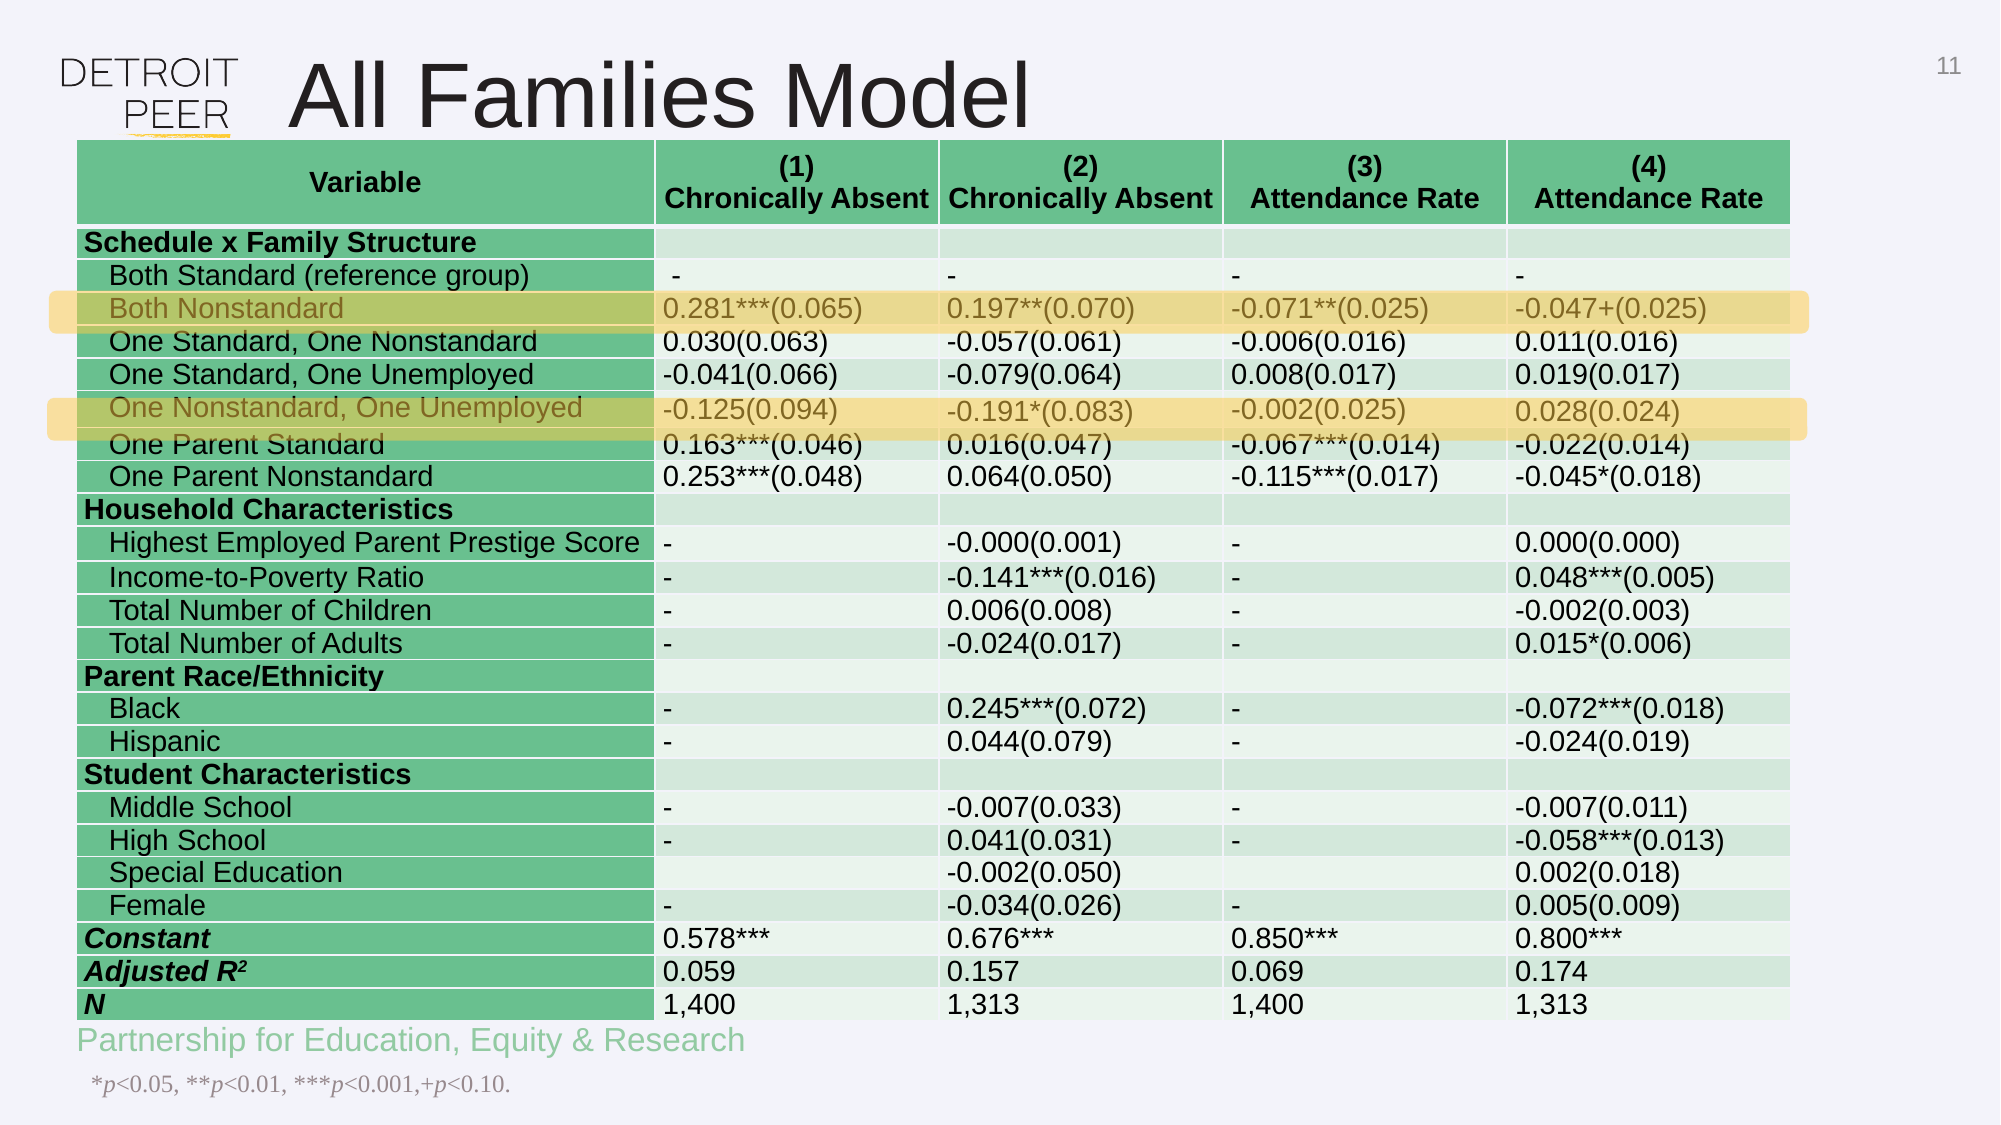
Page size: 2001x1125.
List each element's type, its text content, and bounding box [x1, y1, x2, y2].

table_cell - [1224, 890, 1506, 921]
table_cell [1508, 759, 1790, 790]
table_cell [656, 857, 938, 888]
table_cell [1224, 759, 1506, 790]
table_cell 0.245***(0.072) [940, 693, 1222, 724]
table_cell - [1224, 527, 1506, 560]
table_cell - [1224, 628, 1506, 659]
table_cell [940, 759, 1222, 790]
table_cell 0.002(0.018) [1508, 857, 1790, 888]
footer Partnership for Education, Equity & Research [61, 1007, 780, 1068]
table_cell - [1224, 693, 1506, 724]
table_cell [1224, 857, 1506, 888]
table_cell 0.850*** [1224, 923, 1506, 954]
picture [61, 57, 239, 140]
table_cell Parent Race/Ethnicity [77, 660, 654, 691]
table_cell -0.022(0.014) [1508, 441, 1790, 460]
table_cell 0.174 [1508, 956, 1790, 987]
table_cell - [656, 260, 938, 290]
table_cell -0.072***(0.018) [1508, 693, 1790, 724]
table_cell Middle School [77, 792, 654, 823]
table_cell One Standard, One Nonstandard [77, 334, 654, 357]
table_cell -0.007(0.033) [940, 792, 1222, 823]
table_header (1) Chronically Absent [656, 155, 938, 224]
table_cell - [656, 825, 938, 856]
table_cell 0.000(0.000) [1508, 527, 1790, 560]
table_cell Hispanic [77, 726, 654, 757]
table_cell -0.141***(0.016) [940, 562, 1222, 593]
text_box [47, 397, 1808, 441]
table_cell 0.163***(0.046) [656, 441, 938, 460]
table_cell Both Standard (reference group) [77, 260, 654, 290]
table_cell -0.000(0.001) [940, 527, 1222, 560]
table_cell 0.069 [1224, 956, 1506, 987]
table_cell - [940, 260, 1222, 290]
table_cell 0.578*** [656, 923, 938, 954]
table_cell -0.058***(0.013) [1508, 825, 1790, 856]
table_cell 0.006(0.008) [940, 595, 1222, 626]
table_cell [1224, 494, 1506, 525]
table_cell Household Characteristics [77, 494, 654, 525]
table_cell -0.125(0.094) [656, 391, 938, 397]
table_cell - [1224, 825, 1506, 856]
table_cell N [77, 989, 654, 1020]
table_cell Special Education [77, 857, 654, 888]
table_cell -0.002(0.050) [940, 857, 1222, 888]
table_cell 0.011(0.016) [1508, 334, 1790, 357]
table_header (2) Chronically Absent [940, 155, 1222, 224]
table_cell 0.048***(0.005) [1508, 562, 1790, 593]
table_cell Schedule x Family Structure [77, 229, 654, 258]
table_cell - [656, 890, 938, 921]
table_cell [1224, 660, 1506, 691]
table_cell 1,313 [940, 989, 1222, 1020]
table_cell -0.067***(0.014) [1224, 441, 1506, 460]
table_cell [656, 759, 938, 790]
table_cell One Standard, One Unemployed [77, 359, 654, 390]
table_cell 0.028(0.024) [1508, 391, 1790, 397]
table_cell -0.024(0.017) [940, 628, 1222, 659]
table_cell One Parent Standard [77, 441, 654, 460]
table_cell - [1224, 562, 1506, 593]
table_cell [1508, 660, 1790, 691]
table_cell - [656, 562, 938, 593]
table_cell -0.007(0.011) [1508, 792, 1790, 823]
table_cell - [1224, 792, 1506, 823]
table_cell -0.115***(0.017) [1224, 461, 1506, 492]
table_cell Income-to-Poverty Ratio [77, 562, 654, 593]
table_cell 1,313 [1508, 989, 1790, 1020]
table_cell 1,400 [1224, 989, 1506, 1020]
table_header (3) Attendance Rate [1224, 155, 1506, 224]
table_cell - [656, 726, 938, 757]
table_cell - [656, 693, 938, 724]
table_cell 1,400 [656, 989, 938, 1020]
table_cell - [656, 792, 938, 823]
table_cell [656, 494, 938, 525]
table_cell 0.019(0.017) [1508, 359, 1790, 390]
table_cell -0.057(0.061) [940, 334, 1222, 357]
list *p<0.05, **p<0.01, ***p<0.001,+p<0.10. [75, 1069, 919, 1106]
table_cell 0.800*** [1508, 923, 1790, 954]
table_cell -0.045*(0.018) [1508, 461, 1790, 492]
table_cell 0.015*(0.006) [1508, 628, 1790, 659]
table_cell -0.191*(0.083) [940, 391, 1222, 397]
table_cell [1508, 229, 1790, 258]
table_cell Adjusted R2 [77, 956, 654, 987]
table_cell Total Number of Children [77, 595, 654, 626]
table_cell 0.676*** [940, 923, 1222, 954]
table_cell [940, 660, 1222, 691]
table_header (4) Attendance Rate [1508, 140, 1790, 224]
table_cell 0.008(0.017) [1224, 359, 1506, 390]
table_cell 0.059 [656, 956, 938, 987]
table_cell -0.006(0.016) [1224, 334, 1506, 357]
slide_number 11 [1921, 34, 2000, 95]
table_cell -0.002(0.003) [1508, 595, 1790, 626]
table_cell 0.030(0.063) [656, 334, 938, 357]
table_cell Constant [77, 923, 654, 954]
table_cell Female [77, 890, 654, 921]
table_cell High School [77, 825, 654, 856]
table_cell One Parent Nonstandard [77, 461, 654, 492]
table_cell [940, 494, 1222, 525]
table_cell - [1508, 260, 1790, 290]
title All Families Model [273, 19, 1644, 155]
table_cell -0.079(0.064) [940, 359, 1222, 390]
table_cell -0.002(0.025) [1224, 391, 1506, 397]
table_cell 0.253***(0.048) [656, 461, 938, 492]
table_header Variable [77, 140, 654, 224]
table_cell [656, 229, 938, 258]
table_cell Student Characteristics [77, 759, 654, 790]
table_cell [940, 229, 1222, 258]
table_cell -0.041(0.066) [656, 359, 938, 390]
table_cell Highest Employed Parent Prestige Score [77, 527, 654, 560]
table_cell 0.016(0.047) [940, 441, 1222, 460]
table_cell -0.024(0.019) [1508, 726, 1790, 757]
table_cell Total Number of Adults [77, 628, 654, 659]
table_cell - [656, 527, 938, 560]
table_cell Black [77, 693, 654, 724]
table_cell [656, 660, 938, 691]
table_cell -0.034(0.026) [940, 890, 1222, 921]
table_cell - [656, 628, 938, 659]
table_cell 0.157 [940, 956, 1222, 987]
table_cell [1224, 229, 1506, 258]
table_cell One Nonstandard, One Unemployed [77, 391, 654, 397]
table_cell - [1224, 260, 1506, 290]
table_cell 0.044(0.079) [940, 726, 1222, 757]
table_cell - [656, 595, 938, 626]
table_cell 0.064(0.050) [940, 461, 1222, 492]
table_cell [1508, 494, 1790, 525]
table_cell - [1224, 726, 1506, 757]
table_cell 0.005(0.009) [1508, 890, 1790, 921]
table_cell 0.041(0.031) [940, 825, 1222, 856]
table_cell - [1224, 595, 1506, 626]
text_box [48, 290, 1810, 334]
